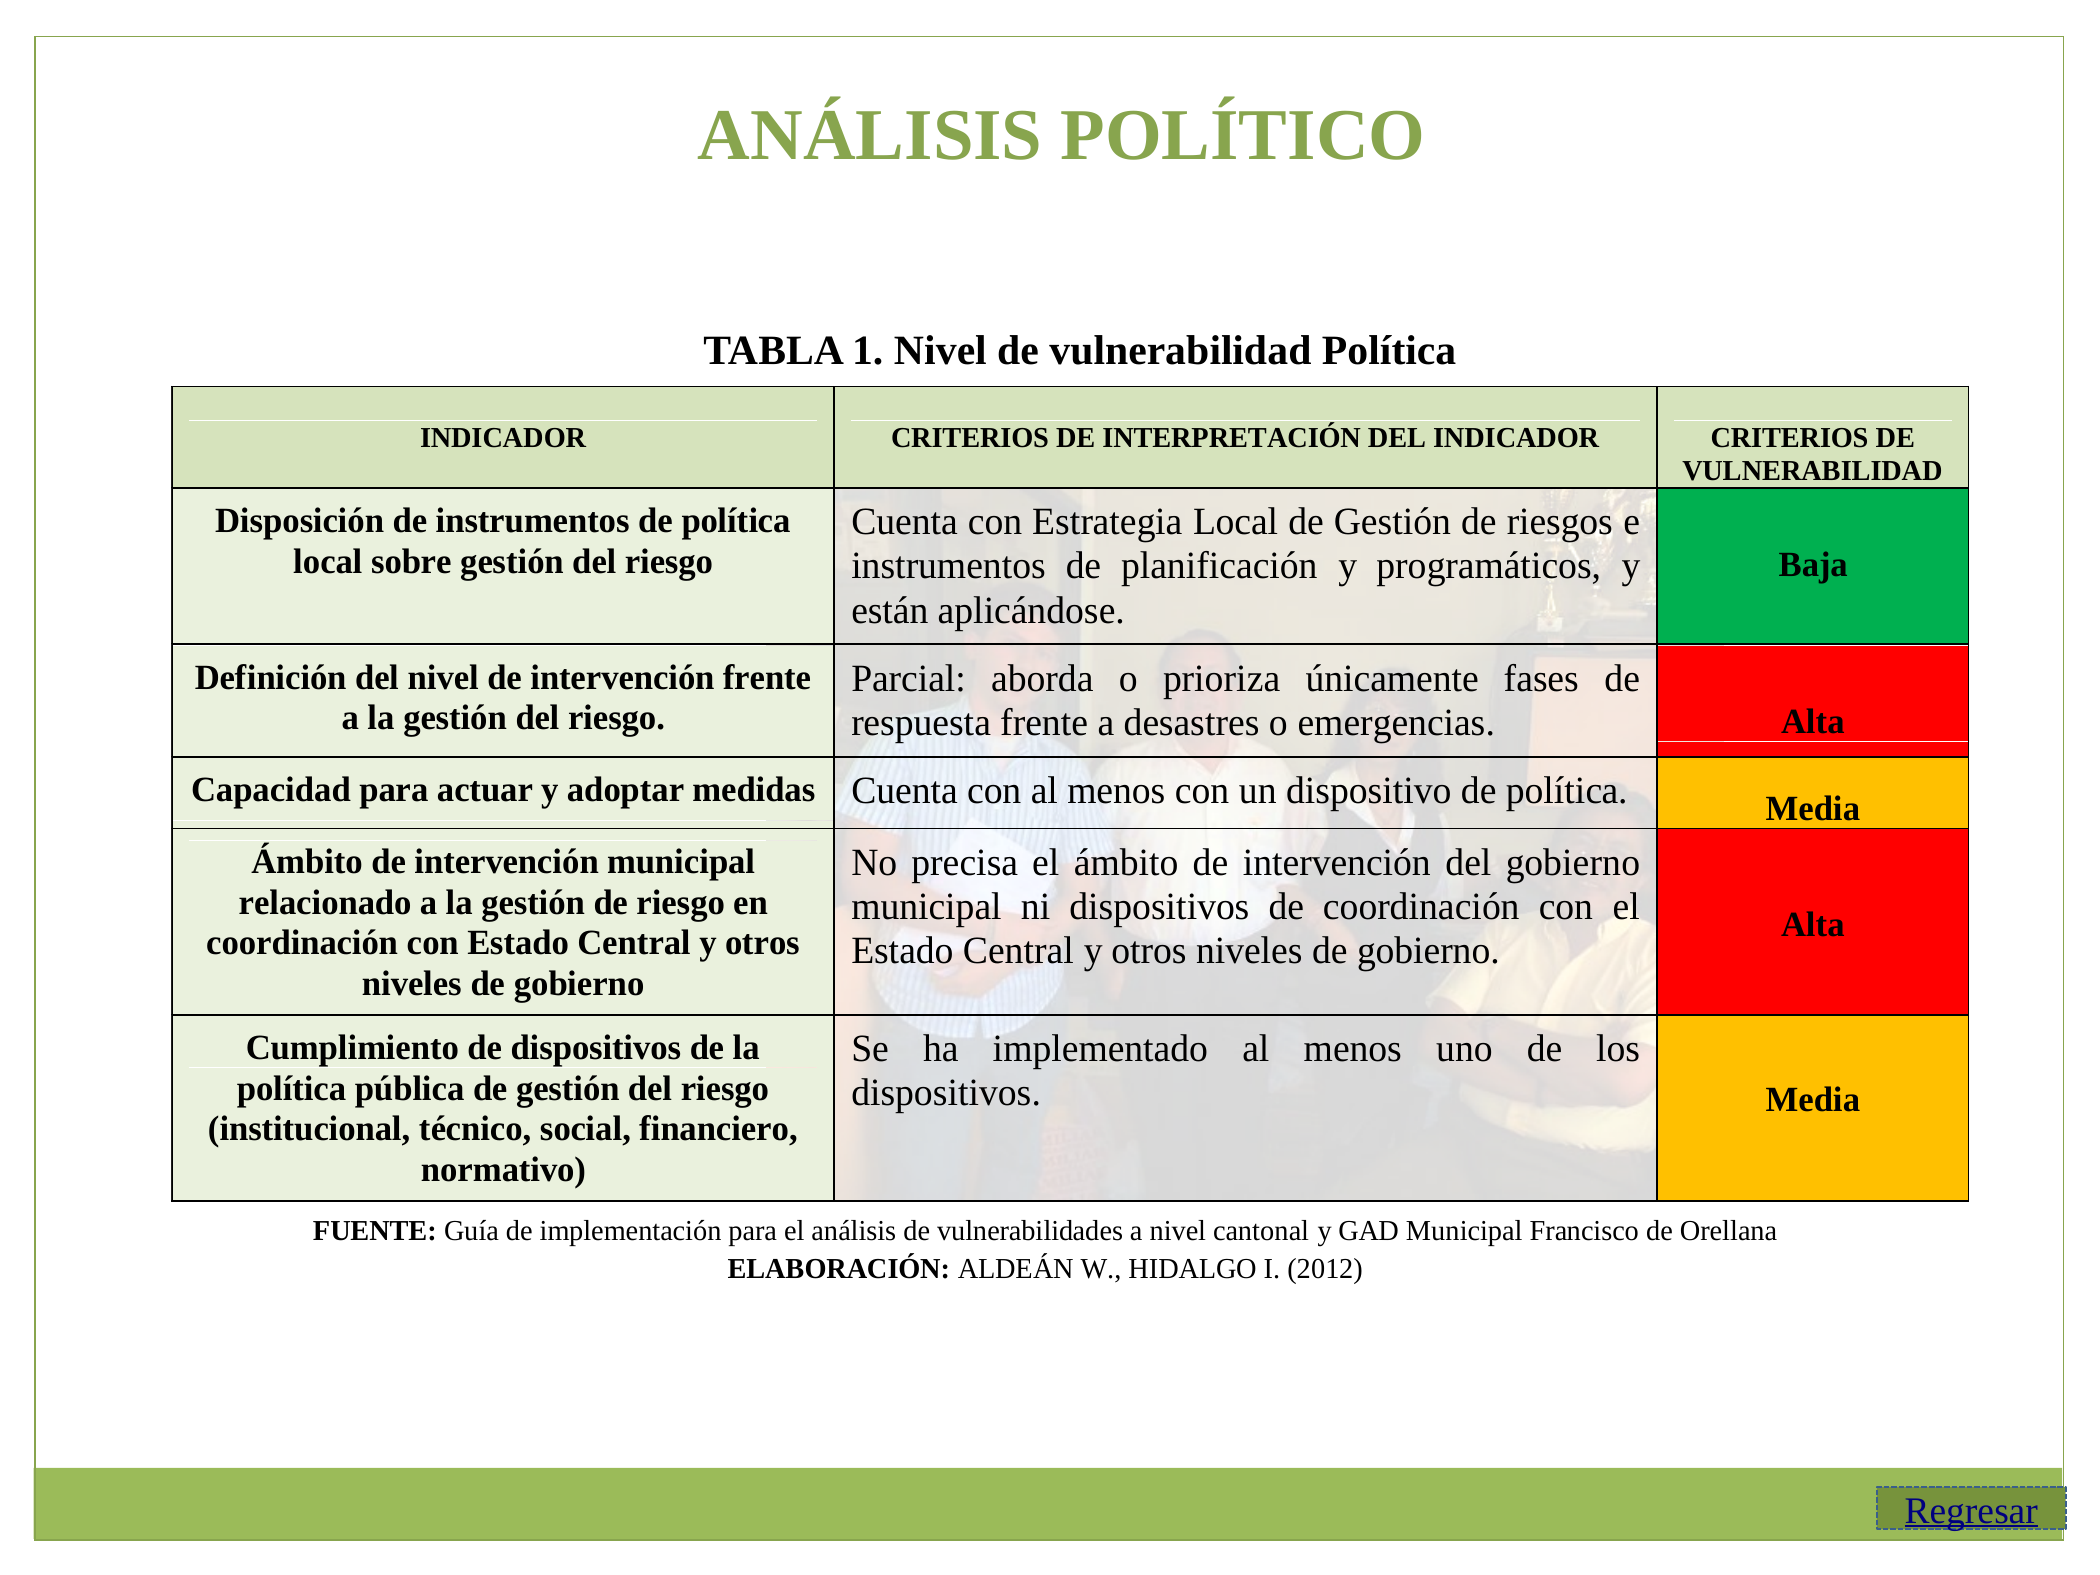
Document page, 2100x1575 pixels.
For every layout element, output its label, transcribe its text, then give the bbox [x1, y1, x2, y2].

text_box TABLA 1. Nivel de vulnerabilidad Política [555, 312, 1606, 383]
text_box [171, 385, 1972, 1575]
title ANÁLISIS POLÍTICO [82, 10, 2043, 186]
text_box Regresar [1978, 1486, 2067, 1530]
